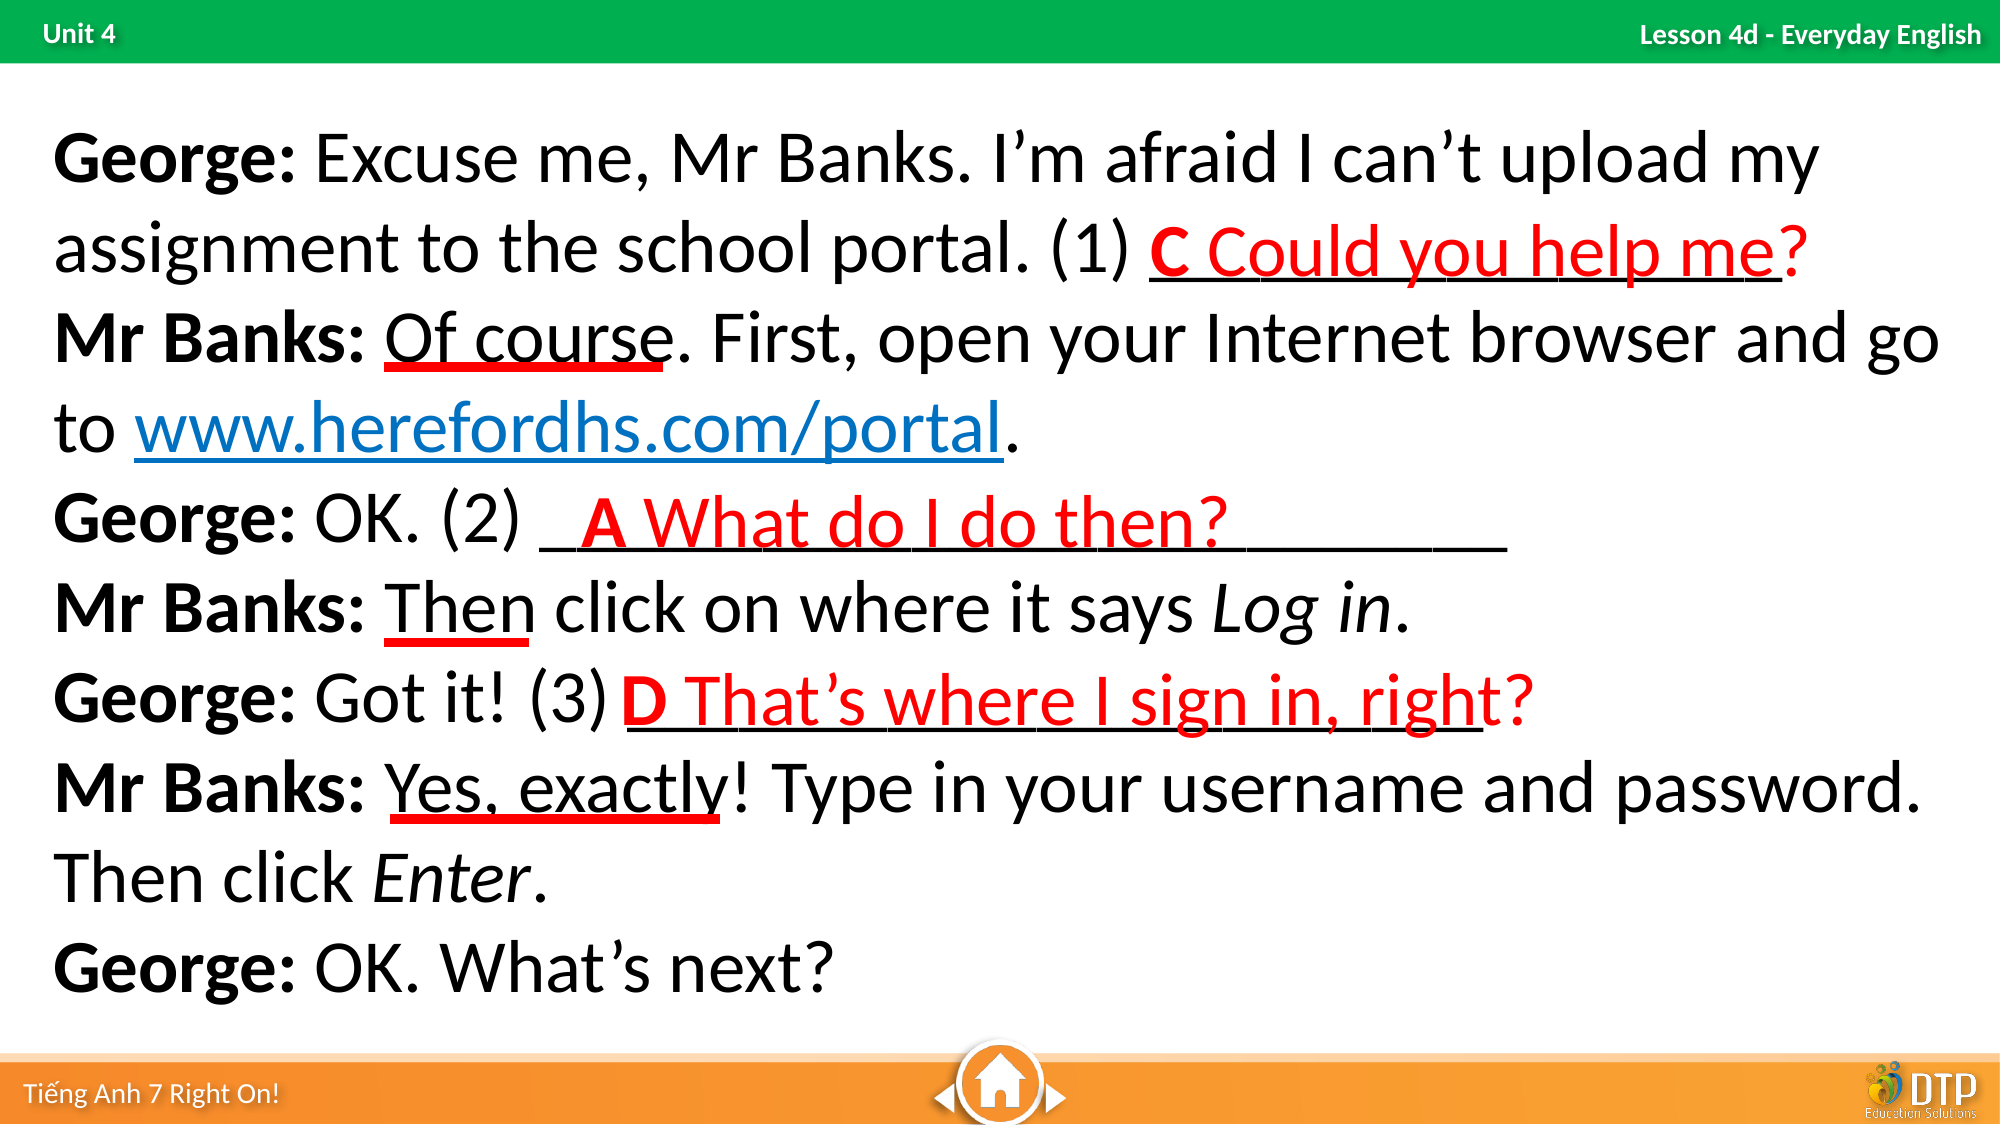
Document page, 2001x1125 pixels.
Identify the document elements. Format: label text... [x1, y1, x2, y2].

text_box A What do I do then? [566, 465, 1314, 571]
text_box George: Excuse me, Mr Banks. I’m afraid I can’t upload my assignment to the school portal. (1) _________________ Mr Banks: Of course. First, open your Internet browser and go to www.herefordhs.com/portal. George: OK. (2) __________________________ Mr Banks: Then click on where it says Log in. George: Got it! (3) _______________________ Mr Banks: Yes, exactly! Type in your username and password. Then click Enter. George: OK. What’s next? [38, 100, 2000, 1016]
text_box C Could you help me? [1135, 194, 1883, 300]
text_box D That’s where I sign in, right? [605, 643, 1616, 748]
picture [0, 64, 2000, 1125]
